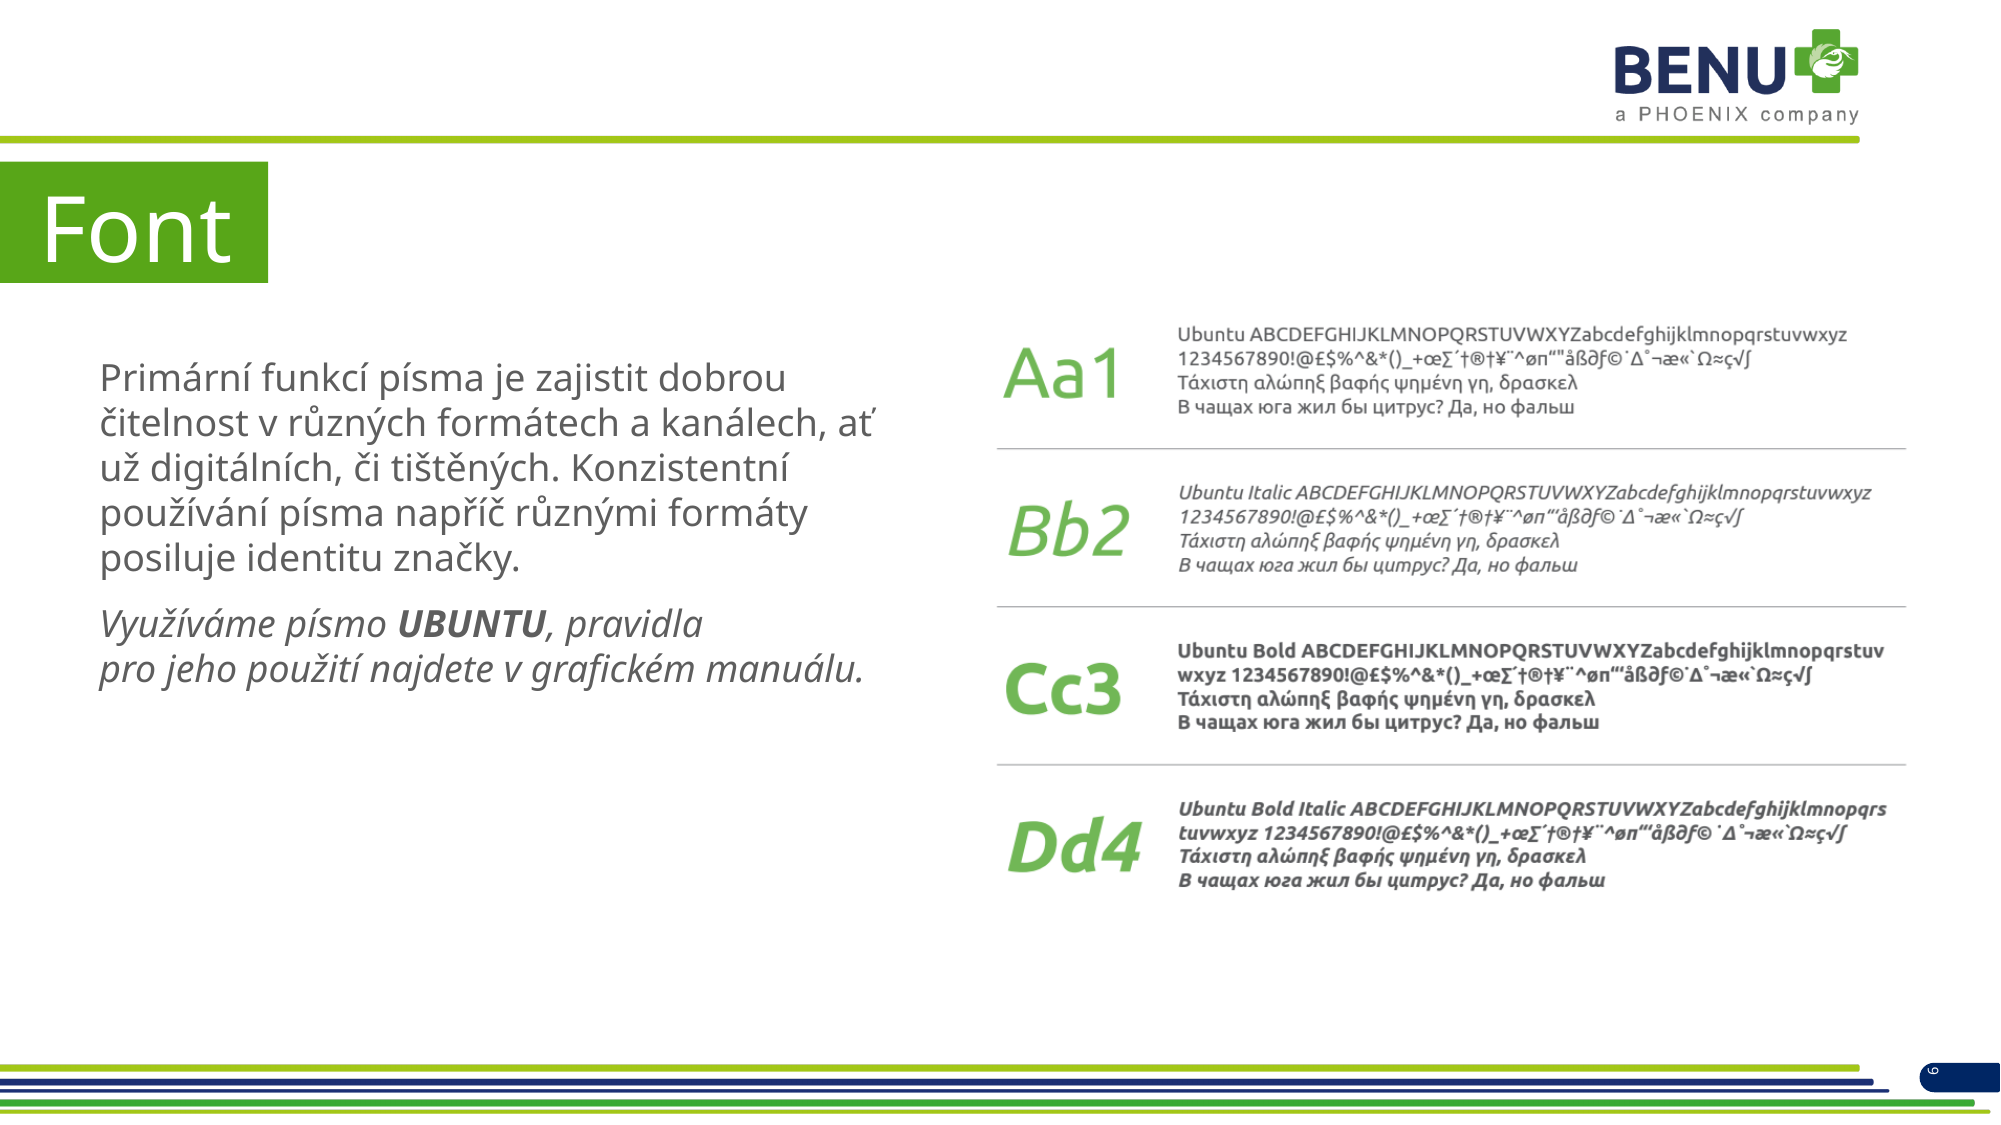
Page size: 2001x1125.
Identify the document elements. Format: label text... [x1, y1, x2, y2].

picture [0, 0, 2000, 164]
slide_number 6 [1919, 1062, 2000, 1093]
picture [958, 270, 1960, 974]
picture [0, 1034, 2000, 1125]
text_box Primární funkcí písma je zajistit dobrou čitelnost v různých formátech a kanálech, ať už digitálních, či tištěných. Konzistentní používání písma napříč různými formáty posiluje identitu značky. Využíváme písmo UBUNTU, pravidla pro jeho použití najdete v grafickém manuálu. [84, 347, 909, 743]
title Font [0, 161, 269, 283]
